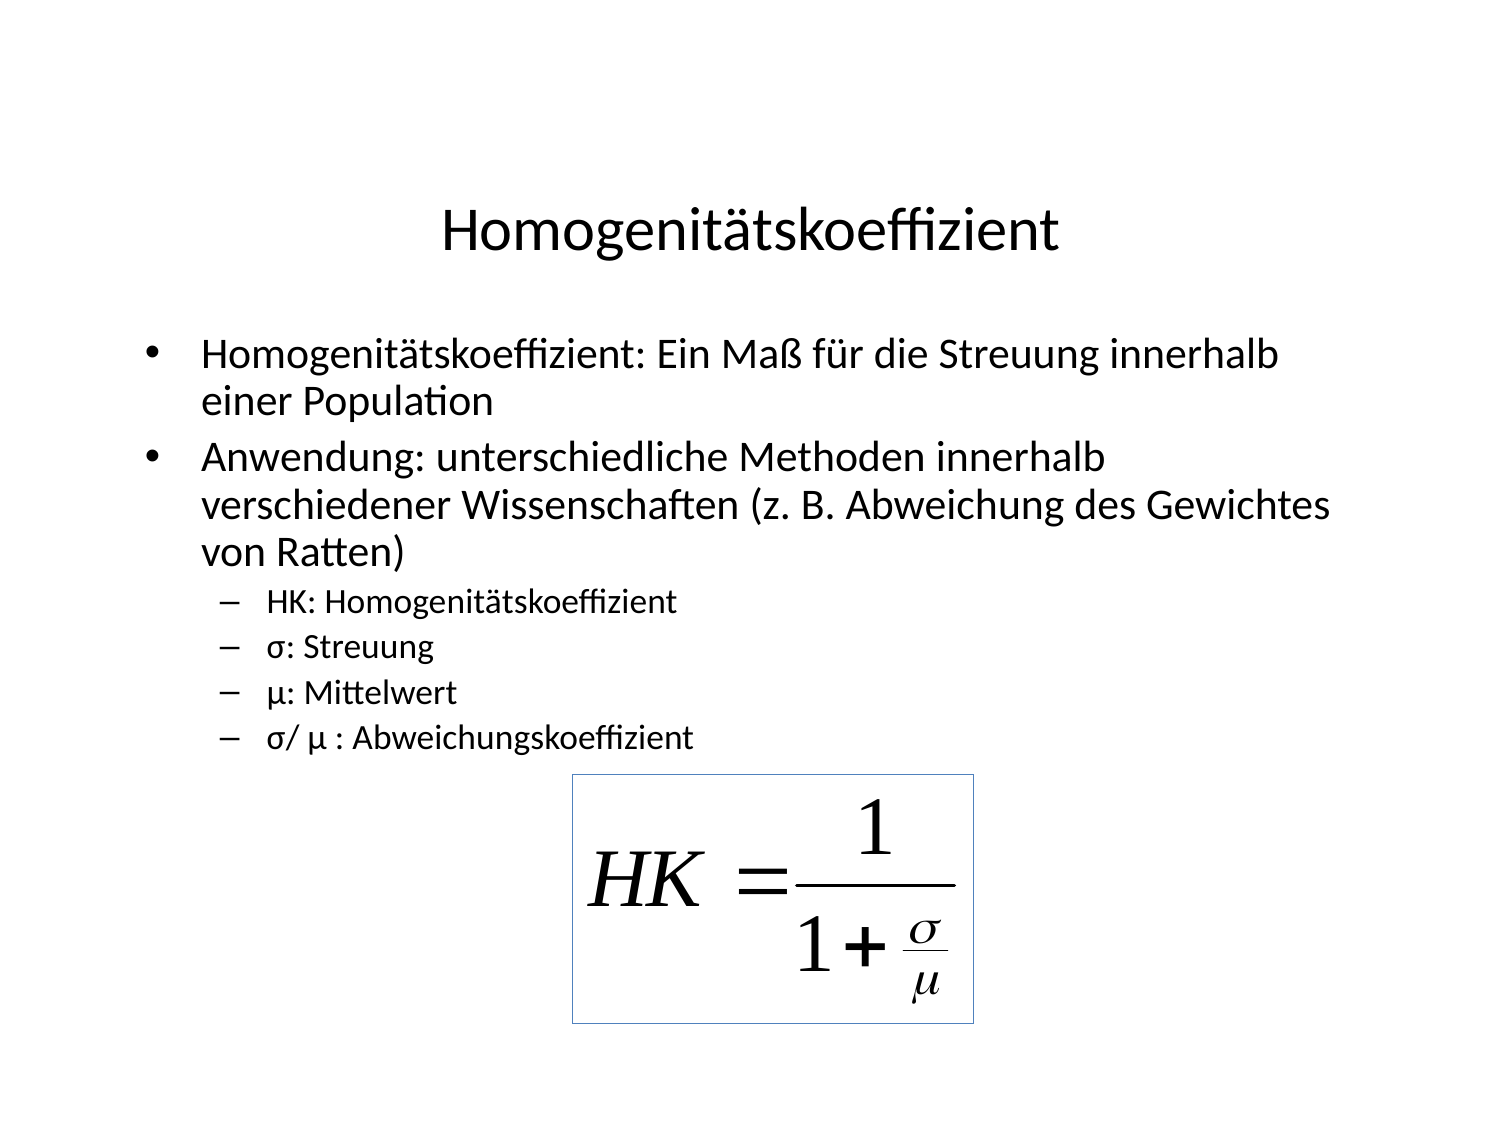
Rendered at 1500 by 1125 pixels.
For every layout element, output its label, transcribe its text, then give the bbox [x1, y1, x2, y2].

title Homogenitätskoeffizient [245, 140, 1258, 311]
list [572, 774, 974, 1025]
list Homogenitätskoeffizient: Ein Maß für die Streuung innerhalb einer Population Anwendung: unterschiedliche Methoden innerhalb verschiedener Wissenschaften (z. B. Abweichung des Gewichtes von Ratten) HK: Homogenitätskoeffizient σ: Streuung µ: Mittelwert σ/ µ : Abweichungskoeffizient [129, 323, 1371, 962]
